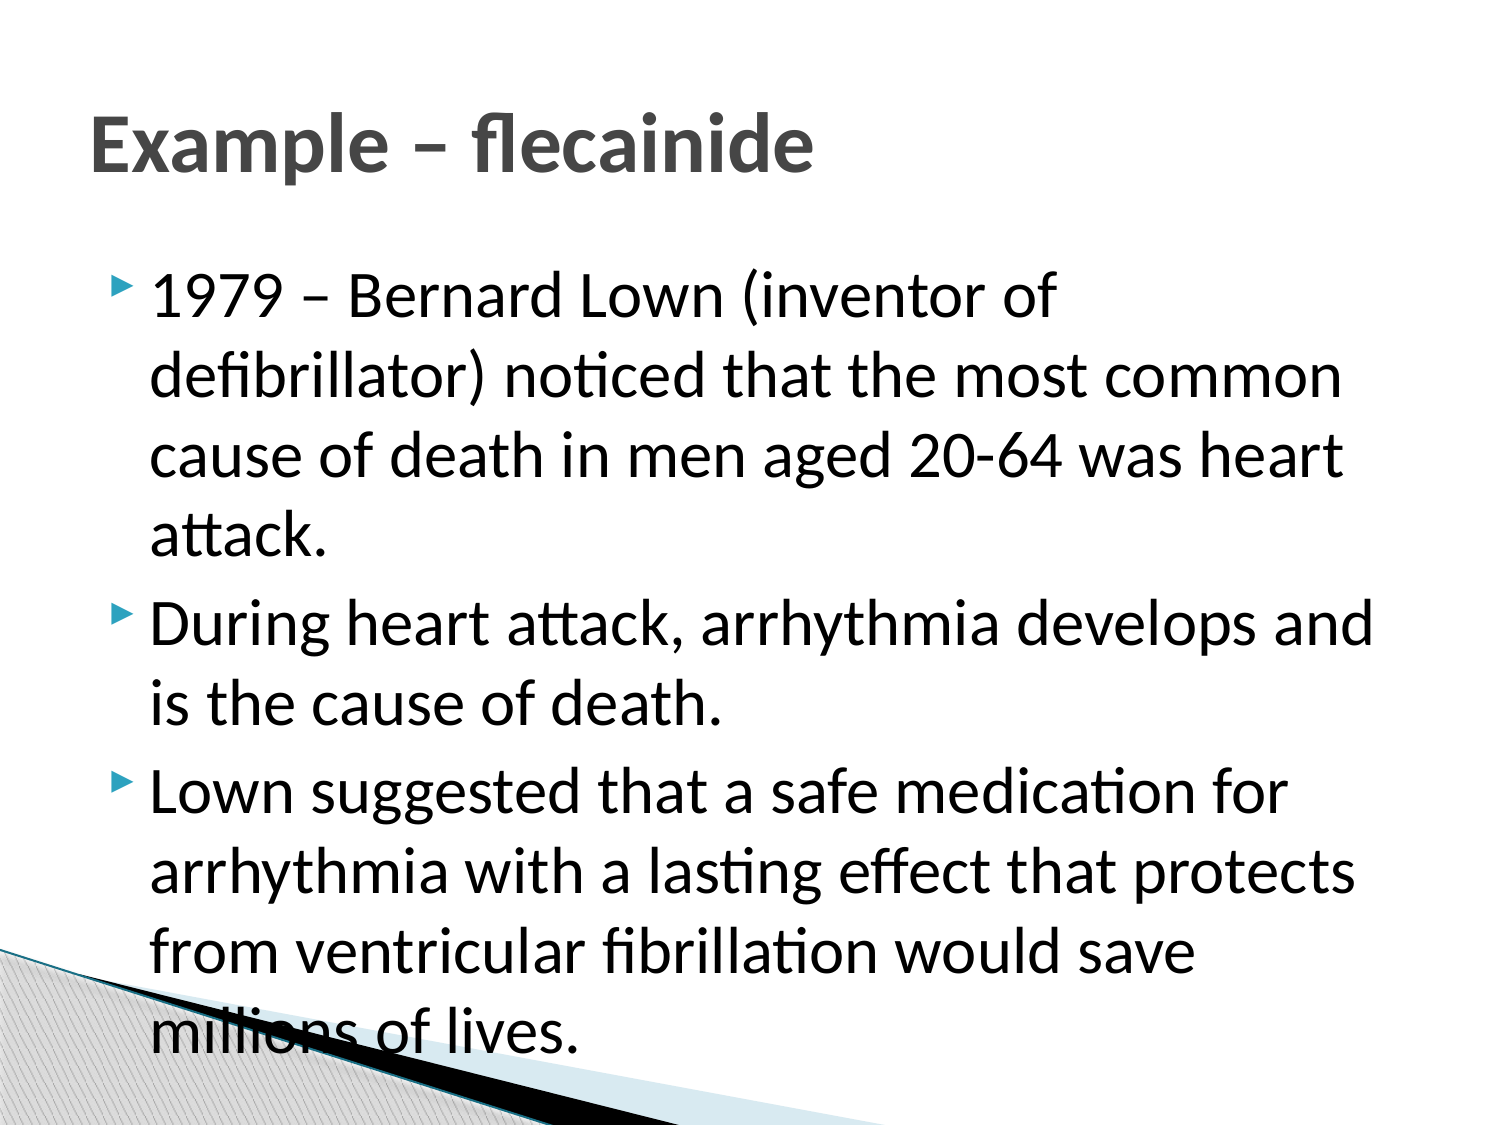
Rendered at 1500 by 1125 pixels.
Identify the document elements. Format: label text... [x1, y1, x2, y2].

title Example – flecainide [75, 45, 1425, 233]
list 1979 – Bernard Lown (inventor of defibrillator) noticed that the most common cause of death in men aged 20-64 was heart attack. During heart attack, arrhythmia develops and is the cause of death. Lown suggested that a safe medication for arrhythmia with a lasting effect that protects from ventricular fibrillation would save millions of lives. [75, 243, 1425, 986]
